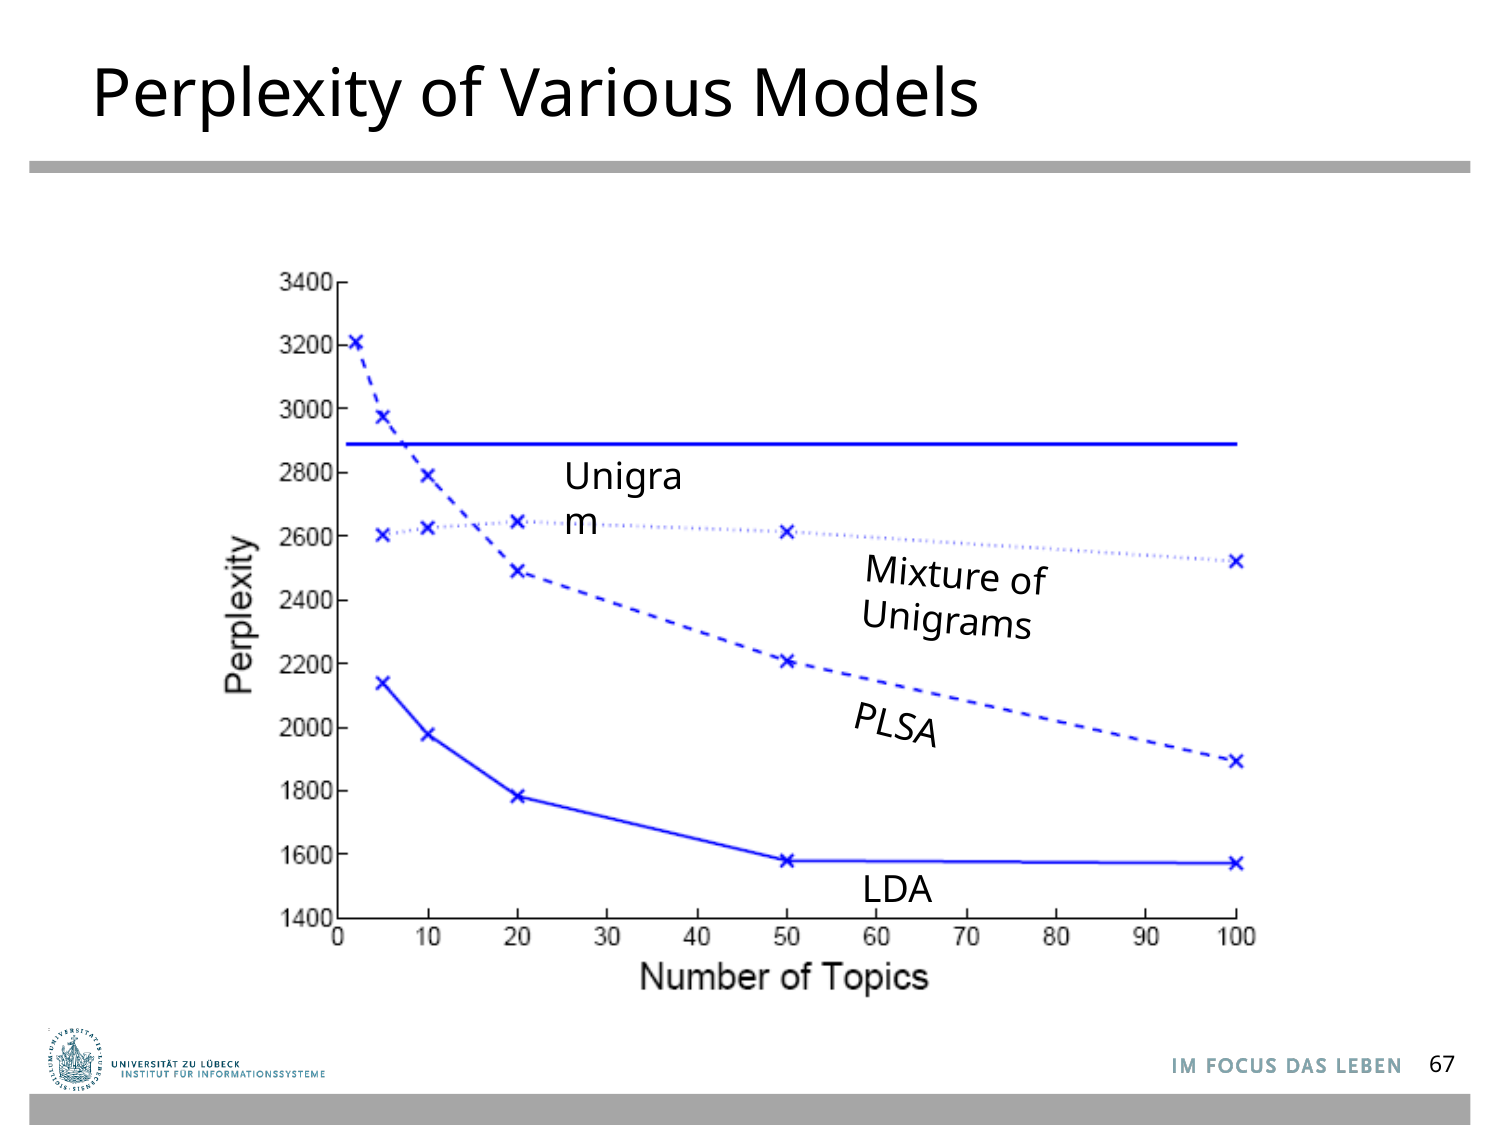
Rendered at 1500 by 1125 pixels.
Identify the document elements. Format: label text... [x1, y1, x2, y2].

slide_number 67 [1305, 1050, 1471, 1083]
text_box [209, 243, 1295, 1001]
picture [1173, 1058, 1305, 1073]
title Perplexity of Various Models [76, 42, 1427, 126]
